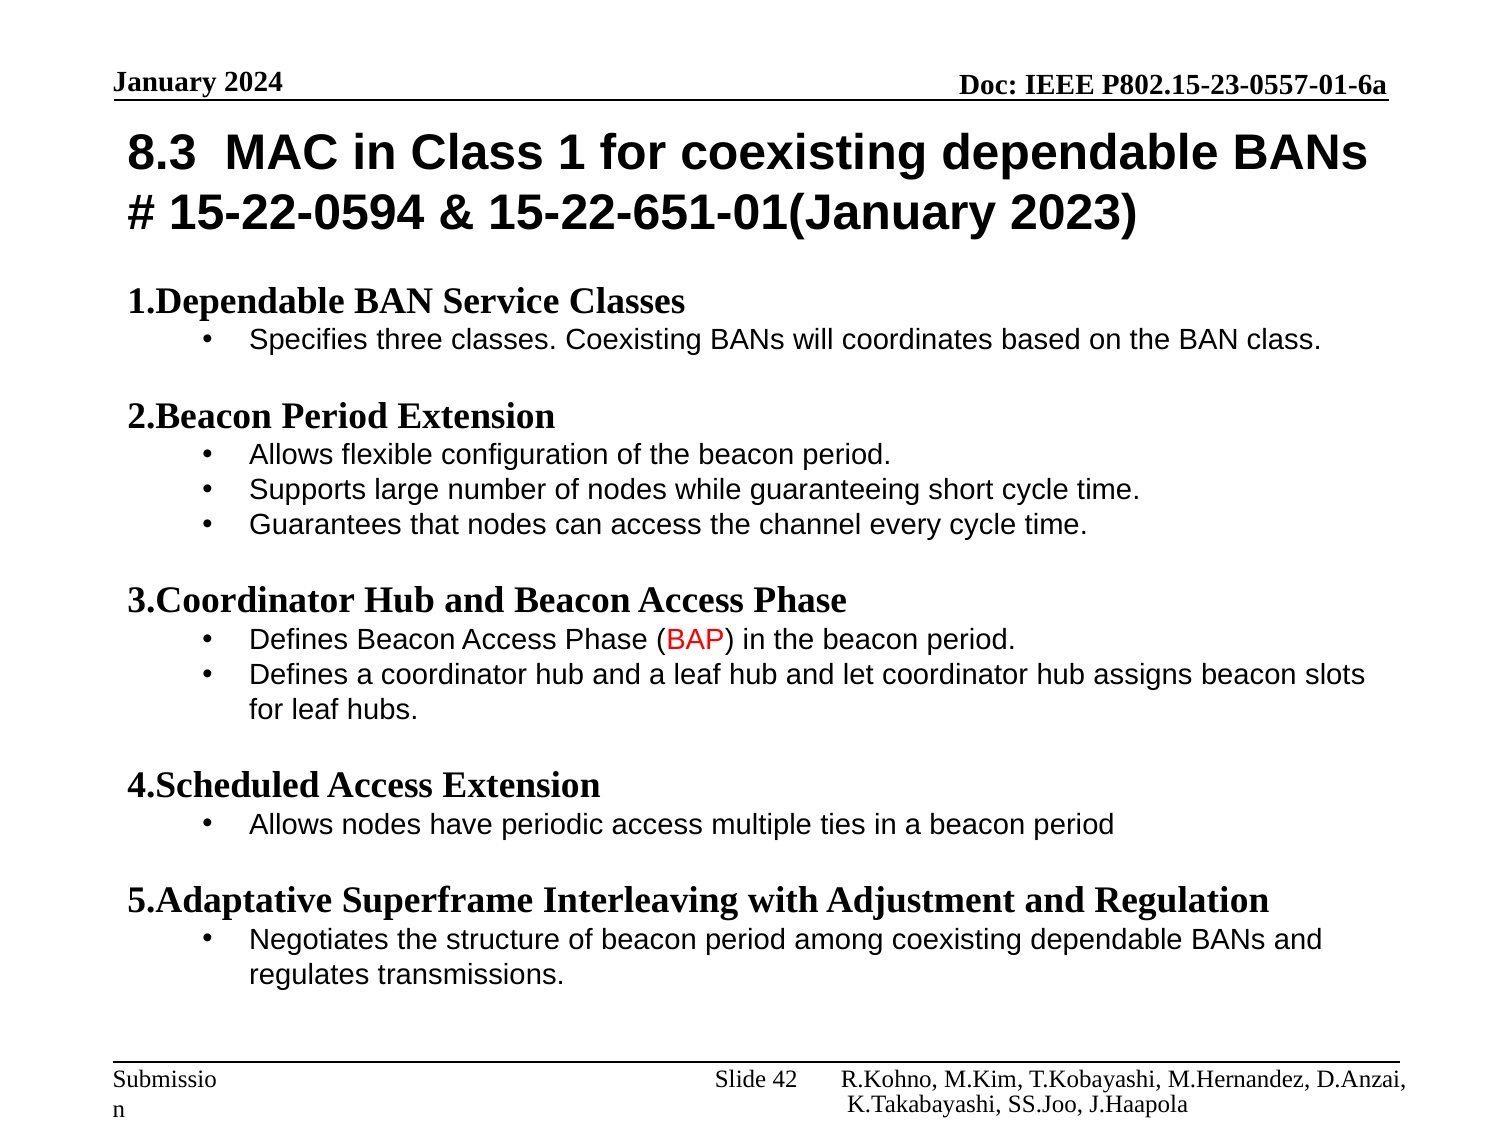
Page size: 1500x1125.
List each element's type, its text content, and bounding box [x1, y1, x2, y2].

text_box Dependable BAN Service Classes Specifies three classes. Coexisting BANs will coordinates based on the BAN class. Beacon Period Extension Allows flexible configuration of the beacon period. Supports large number of nodes while guaranteeing short cycle time. Guarantees that nodes can access the channel every cycle time. Coordinator Hub and Beacon Access Phase Defines Beacon Access Phase (BAP) in the beacon period. Defines a coordinator hub and a leaf hub and let coordinator hub assigns beacon slots for leaf hubs. Scheduled Access Extension Allows nodes have periodic access multiple ties in a beacon period Adaptative Superframe Interleaving with Adjustment and Regulation Negotiates the structure of beacon period among coexisting dependable BANs and regulates transmissions. [112, 268, 1388, 1035]
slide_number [112, 62, 375, 98]
text_box 8.3 MAC in Class 1 for coexisting dependable BANs # 15-22-0594 & 15-22-651-01(January 2023) [112, 112, 1388, 233]
footer R.Kohno, M.Kim, T.Kobayashi, M.Hernandez, D.Anzai, K.Takabayashi, SS.Joo, J.Haapola [840, 1062, 1413, 1093]
slide_number Slide 42 [712, 1062, 801, 1093]
